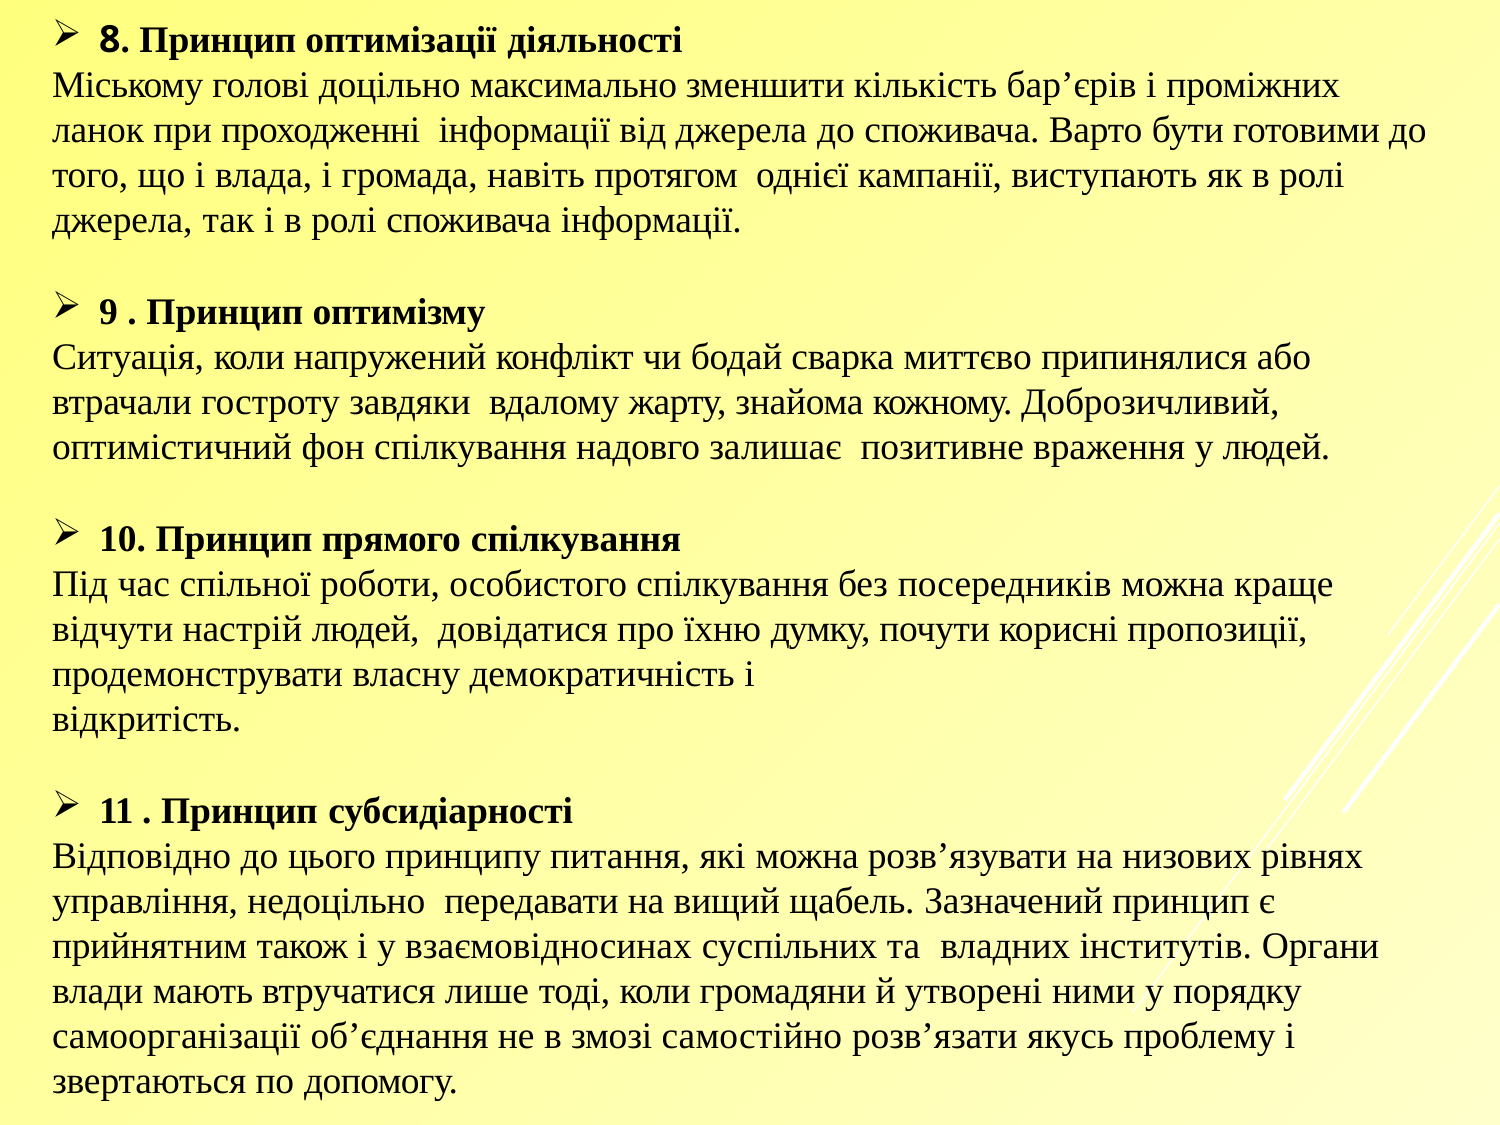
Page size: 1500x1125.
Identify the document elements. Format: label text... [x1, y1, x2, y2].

text_box 8. Принцип оптимізації діяльності Міському голові доцільно максимально зменшити кількість бар’єрів і проміжних ланок при проходженні інформації від джерела до споживача. Варто бути готовими до того, що і влада, і громада, навіть протягом однієї кампанії, виступають як в ролі джерела, так і в ролі споживача інформації. 9 . Принцип оптимізму Ситуація, коли напружений конфлікт чи бодай сварка миттєво припинялися або втрачали гостроту завдяки вдалому жарту, знайома кожному. Доброзичливий, оптимістичний фон спілкування надовго залишає позитивне враження у людей. 10. Принцип прямого спілкування Під час спільної роботи, особистого спілкування без посередників можна краще відчути настрій людей, довідатися про їхню думку, почути корисні пропозиції, продемонструвати власну демократичність і відкритість. 11 . Принцип субсидіарності Відповідно до цього принципу питання, які можна розв’язувати на низових рівнях управління, недоцільно передавати на вищий щабель. Зазначений принцип є прийнятним також і у взаємовідносинах суспільних та владних інститутів. Органи влади мають втручатися лише тоді, коли громадяни й утворені ними у порядку самоорганізації об’єднання не в змозі самостійно розв’язати якусь проблему і звертаються по допомогу. [50, 12, 1459, 1101]
